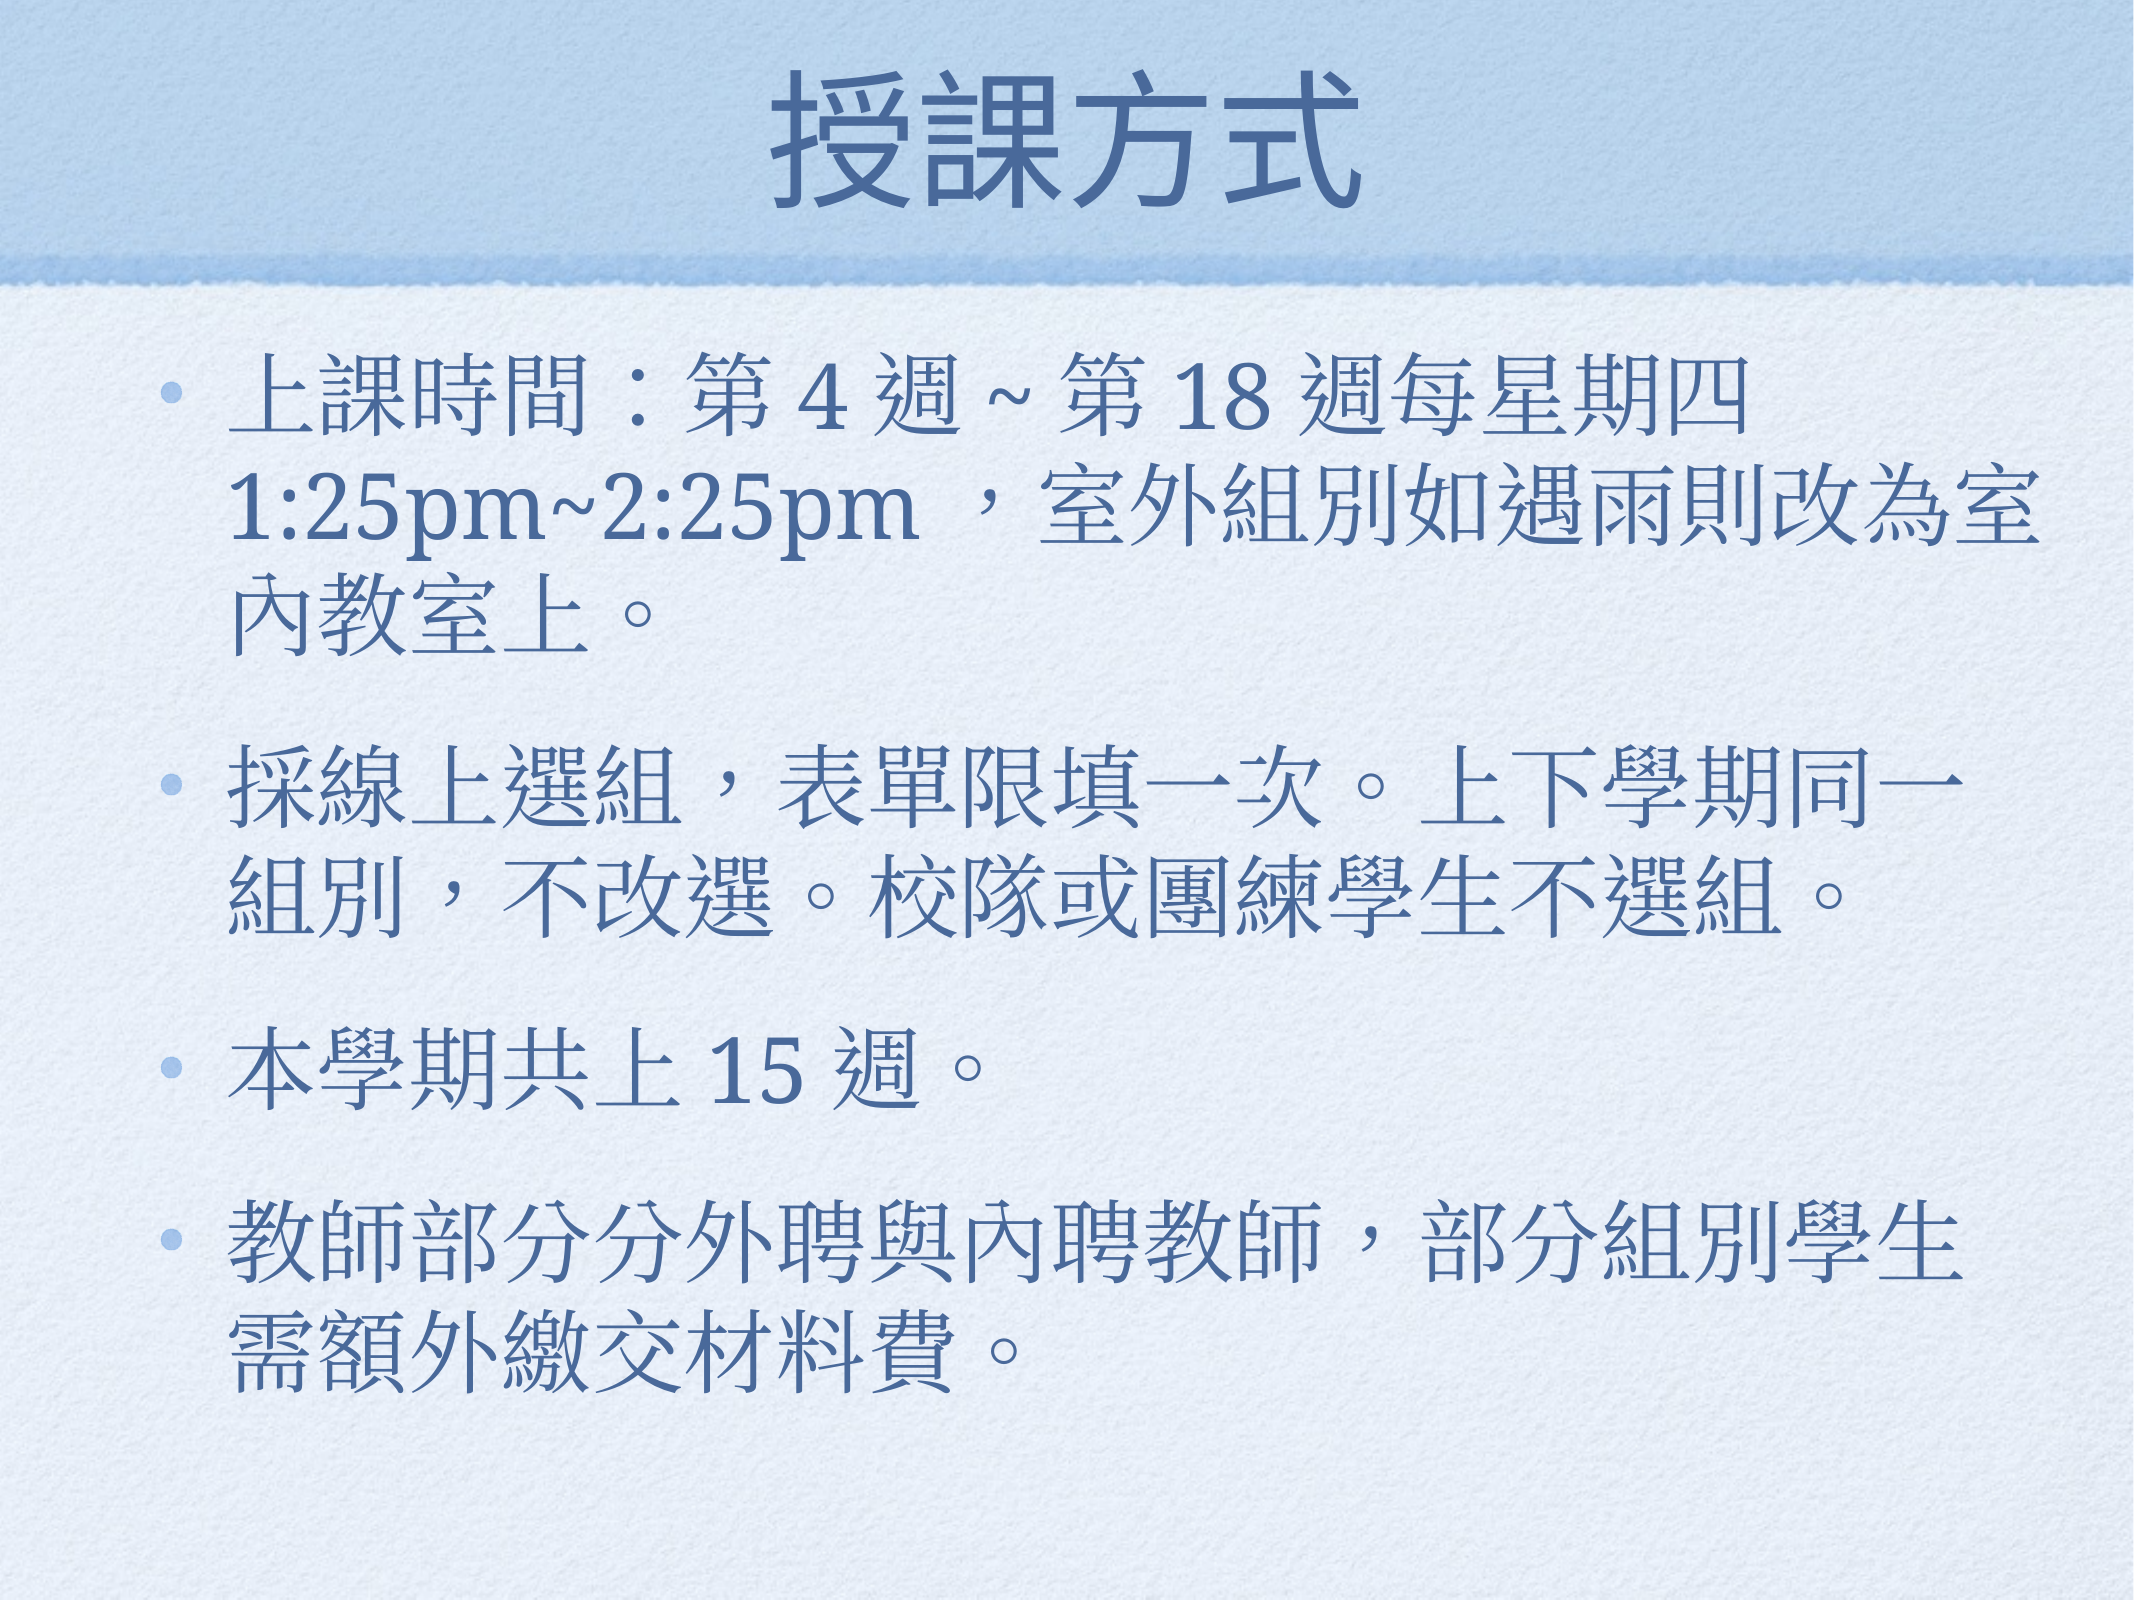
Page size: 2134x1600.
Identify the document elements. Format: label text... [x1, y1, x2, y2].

picture [0, 0, 2134, 1600]
title 授課方式 [72, 24, 2061, 249]
list 上課時間：第4週~第18週每星期四1:25pm~2:25pm，室外組別如遇雨則改為室內教室上。 採線上選組，表單限填一次。上下學期同一組別，不改選。校隊或團練學生不選組。 本學期共上15週。 教師部分分外聘與內聘教師，部分組別學生需額外繳交材料費。 [72, 337, 2061, 1405]
